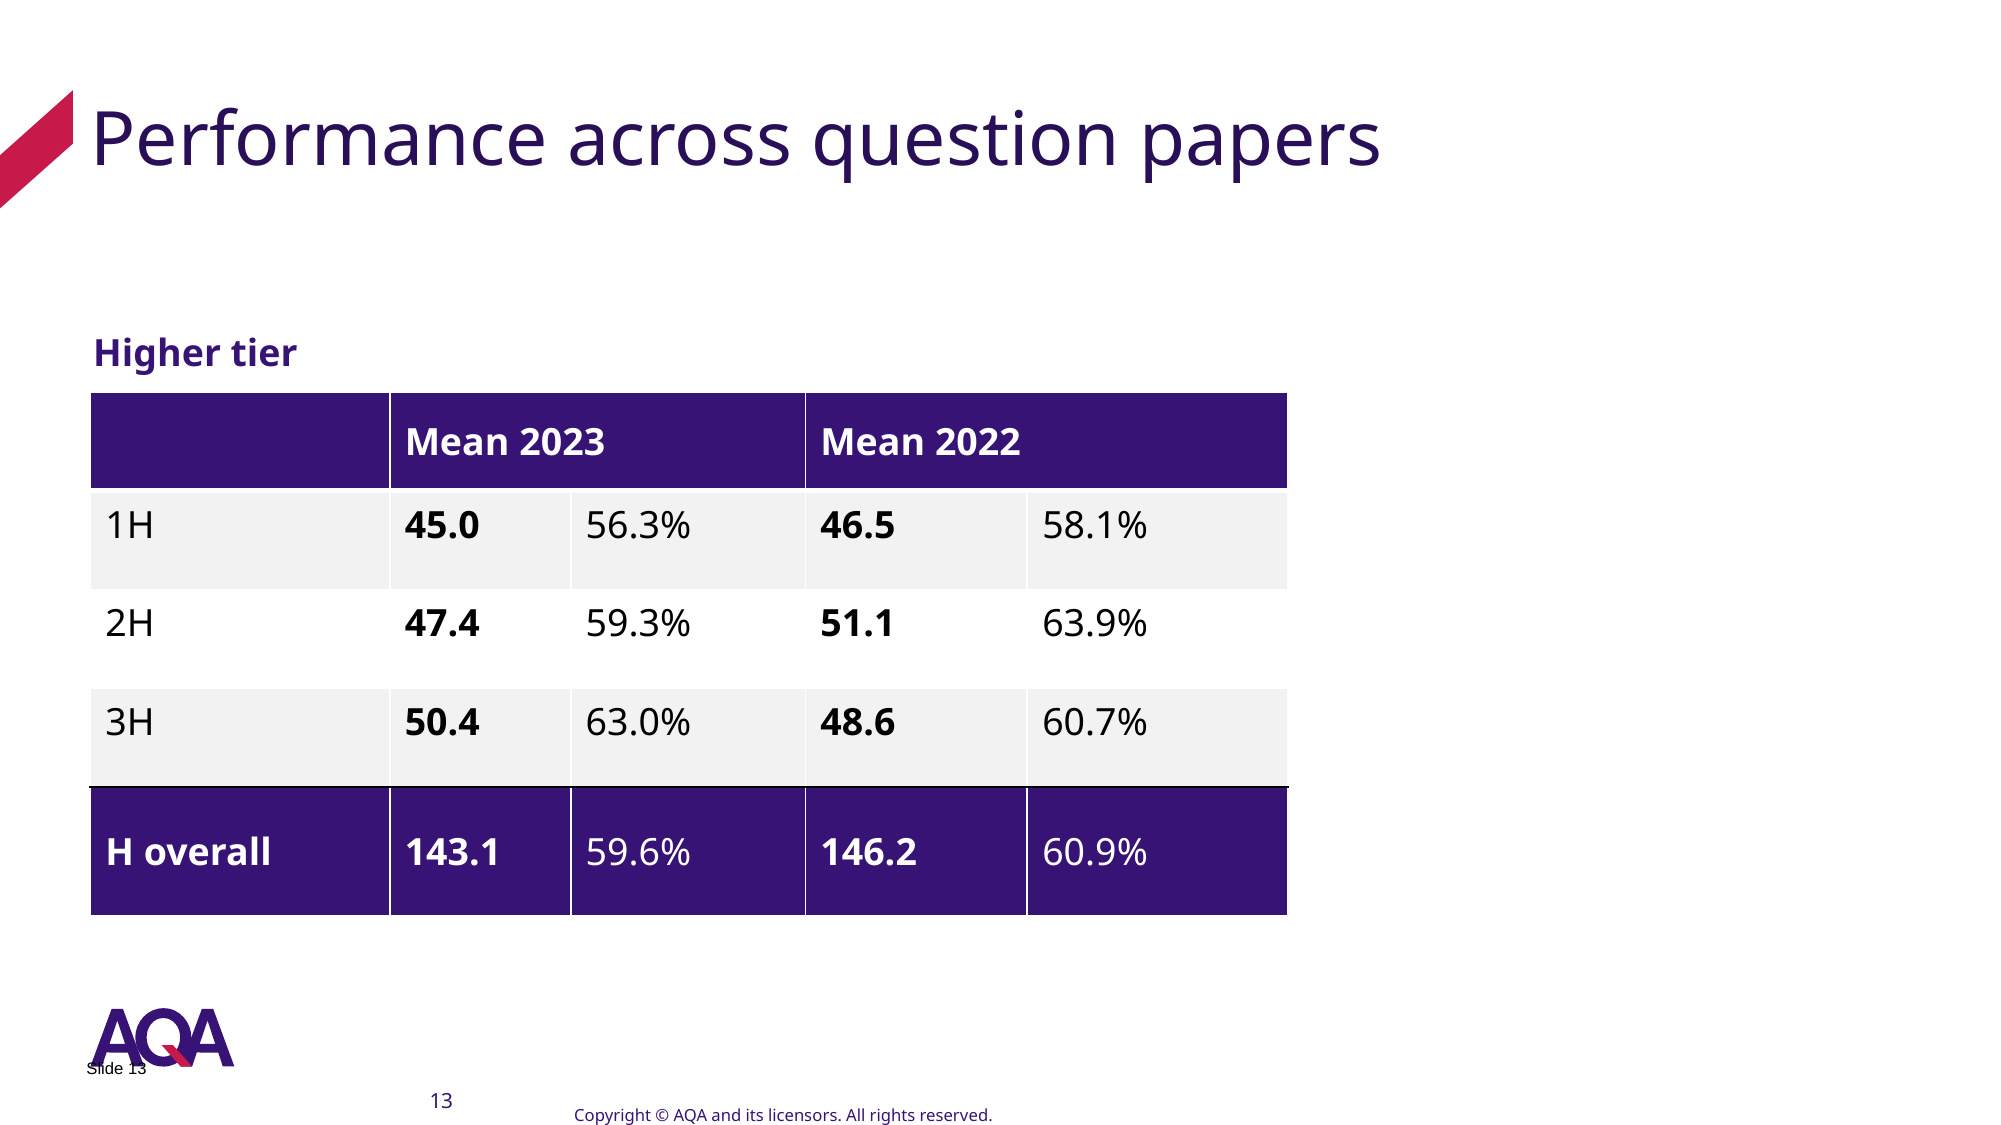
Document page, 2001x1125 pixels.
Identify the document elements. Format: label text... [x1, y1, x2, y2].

table_header [91, 393, 389, 488]
title Performance across question papers [90, 90, 1910, 276]
table_cell 46.5 [806, 493, 1026, 589]
table_cell 58.1% [1028, 493, 1287, 589]
table_cell 63.0% [572, 689, 805, 786]
table_cell 143.1 [391, 788, 570, 915]
footer Copyright © AQA and its licensors. All rights reserved. [574, 1085, 1014, 1125]
table_cell 1H [91, 493, 389, 589]
table_cell 2H [91, 590, 389, 687]
table_cell 48.6 [806, 689, 1026, 786]
table_cell 47.4 [391, 590, 570, 687]
table_cell 50.4 [391, 689, 570, 786]
table_cell 60.7% [1028, 689, 1287, 786]
table_cell 45.0 [391, 493, 570, 589]
table_cell H overall [91, 788, 389, 915]
table_cell 60.9% [1028, 788, 1287, 915]
list [338, 193, 1659, 1007]
text_box Higher tier [78, 321, 313, 382]
table_cell 59.6% [572, 788, 805, 915]
table_cell 59.3% [572, 590, 805, 687]
table_cell 63.9% [1028, 590, 1287, 687]
table_cell 146.2 [806, 788, 1026, 915]
table_cell 56.3% [572, 493, 805, 589]
slide_number 13 [338, 1056, 454, 1116]
table_cell 51.1 [806, 590, 1026, 687]
table_header Mean 2023 [391, 393, 805, 488]
table_header Mean 2022 [806, 393, 1287, 488]
table_cell 3H [91, 689, 389, 786]
